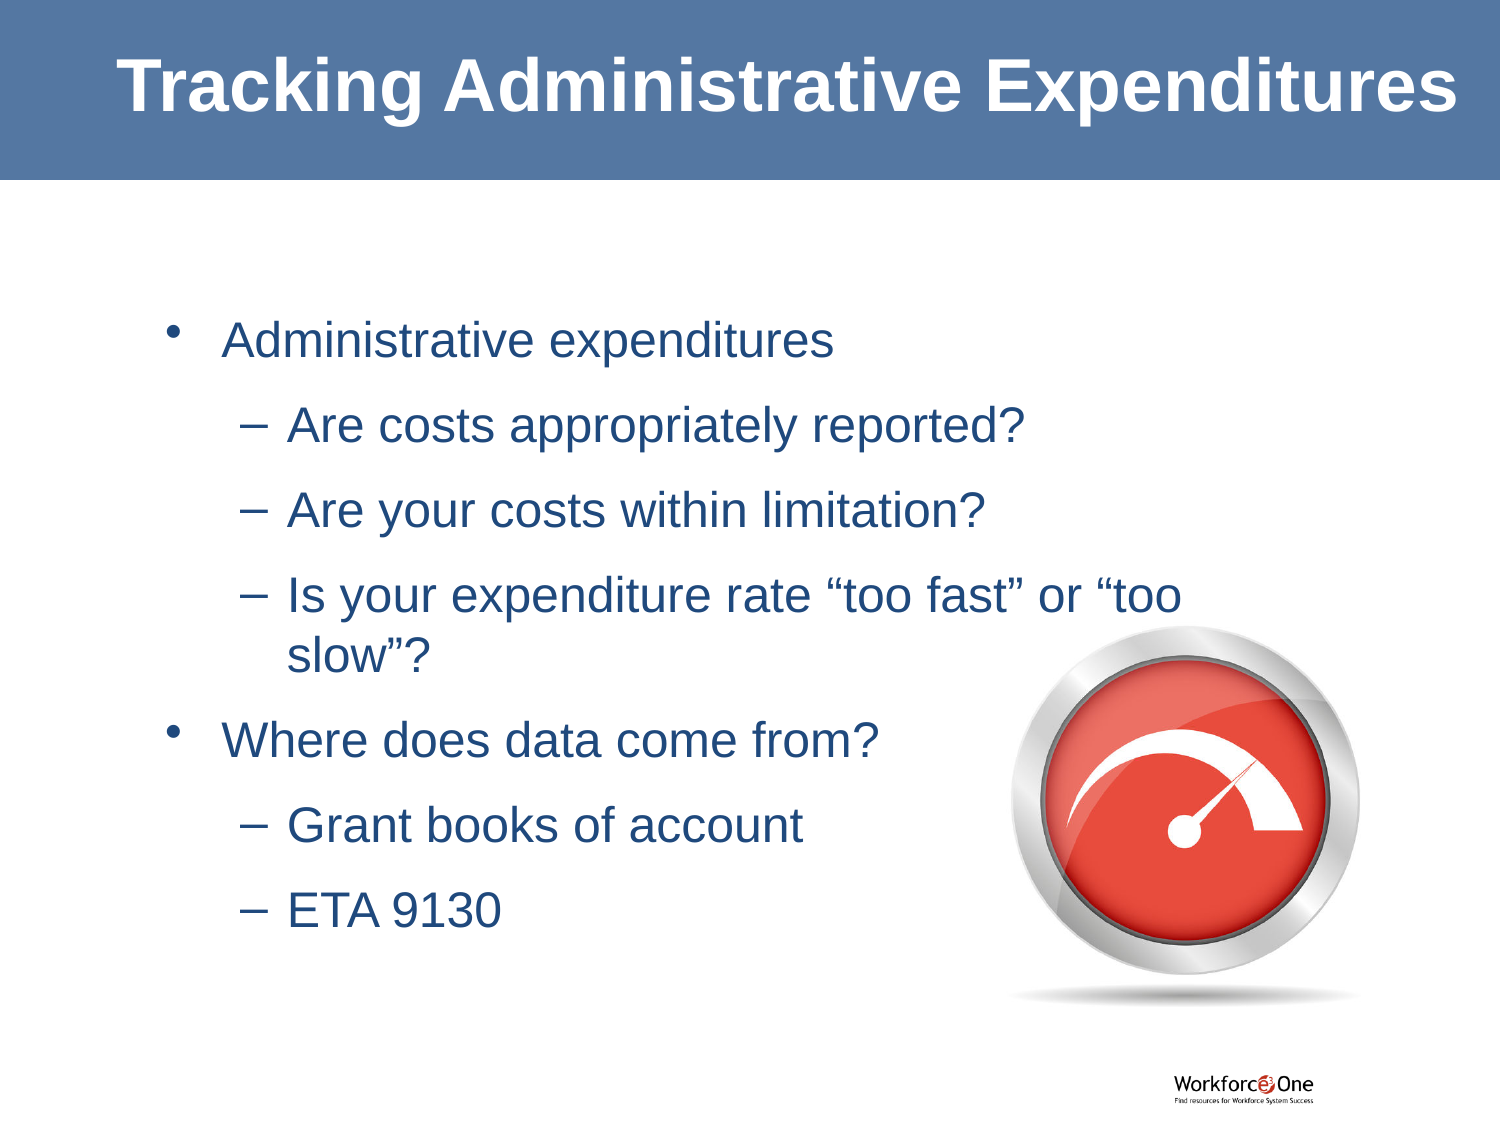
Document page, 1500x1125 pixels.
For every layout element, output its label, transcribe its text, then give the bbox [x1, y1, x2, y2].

list Administrative expenditures Are costs appropriately reported? Are your costs within limitation? Is your expenditure rate “too fast” or “too slow”? Where does data come from? Grant books of account ETA 9130 [150, 299, 1350, 963]
picture [1162, 1049, 1325, 1125]
list Tracking Administrative Expenditures [62, 29, 1475, 263]
picture [959, 574, 1411, 1026]
